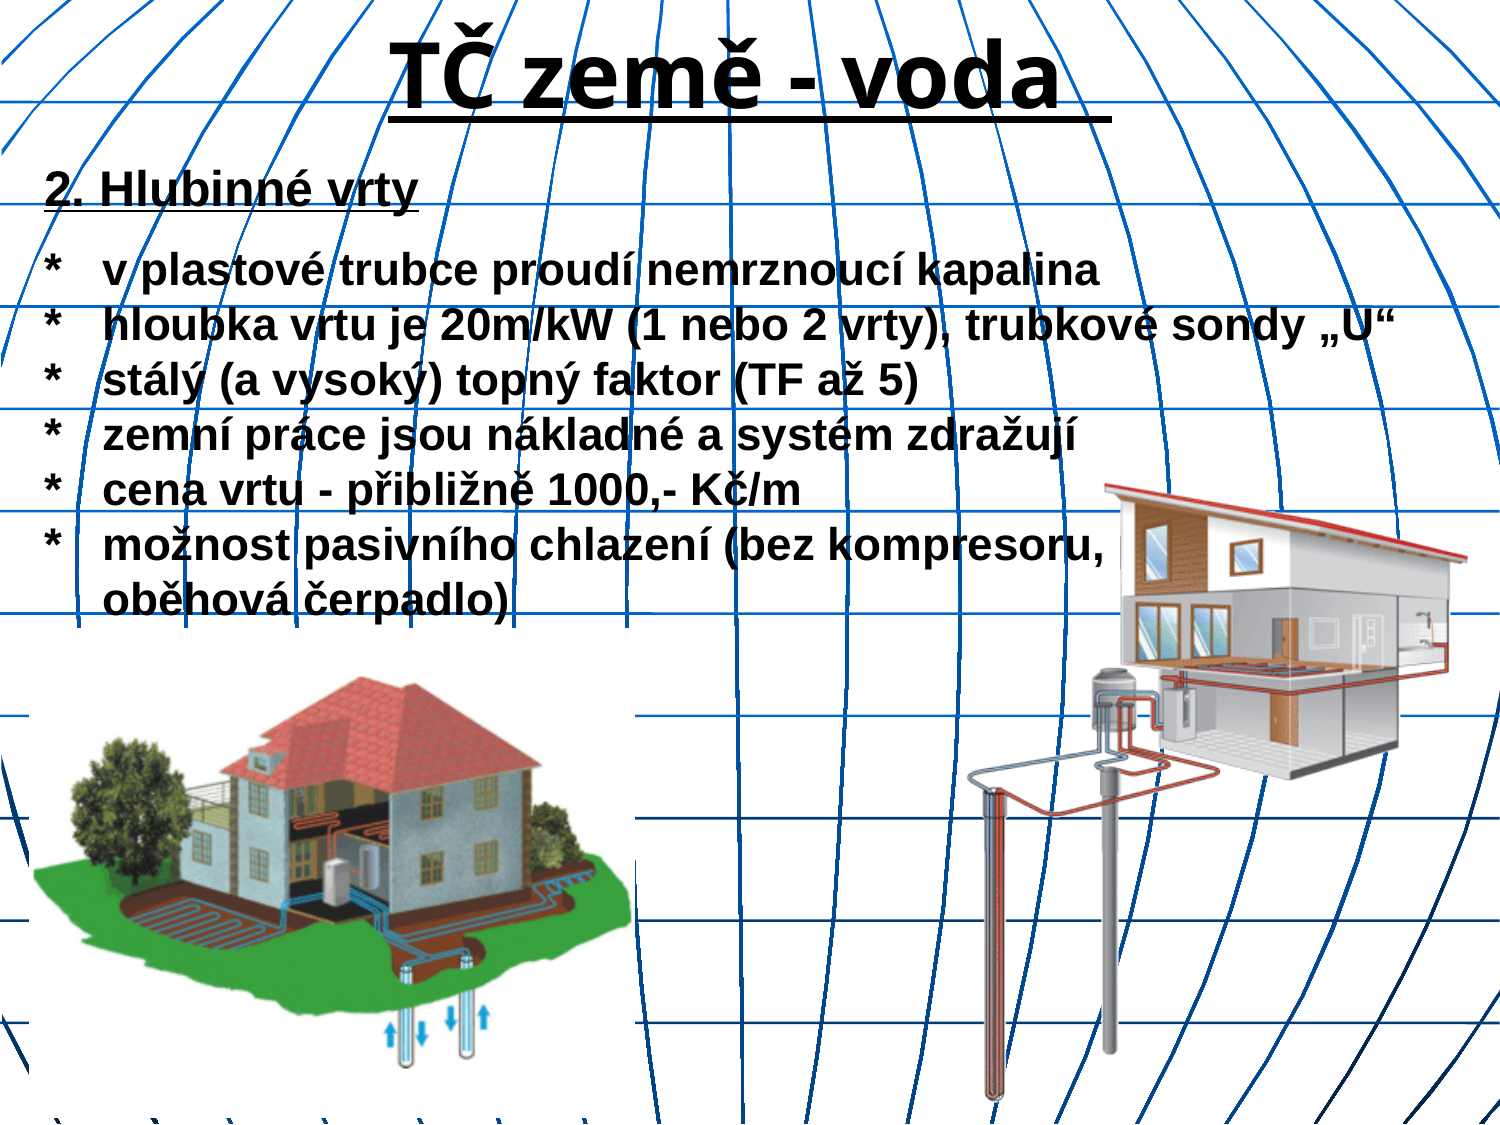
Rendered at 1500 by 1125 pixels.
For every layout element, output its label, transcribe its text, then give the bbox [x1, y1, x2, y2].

picture [29, 628, 635, 1118]
picture [953, 480, 1471, 1106]
text_box 2. Hlubinné vrty * v plastové trubce proudí nemrznoucí kapalina * hloubka vrtu je 20m/kW (1 nebo 2 vrty), trubkové sondy „U“ * stálý (a vysoký) topný faktor (TF až 5) * zemní práce jsou nákladné a systém zdražují * cena vrtu - přibližně 1000,- Kč/m * možnost pasivního chlazení (bez kompresoru, pouze oběhová čerpadlo) [29, 148, 1459, 633]
text_box TČ země - voda [74, 18, 1425, 126]
